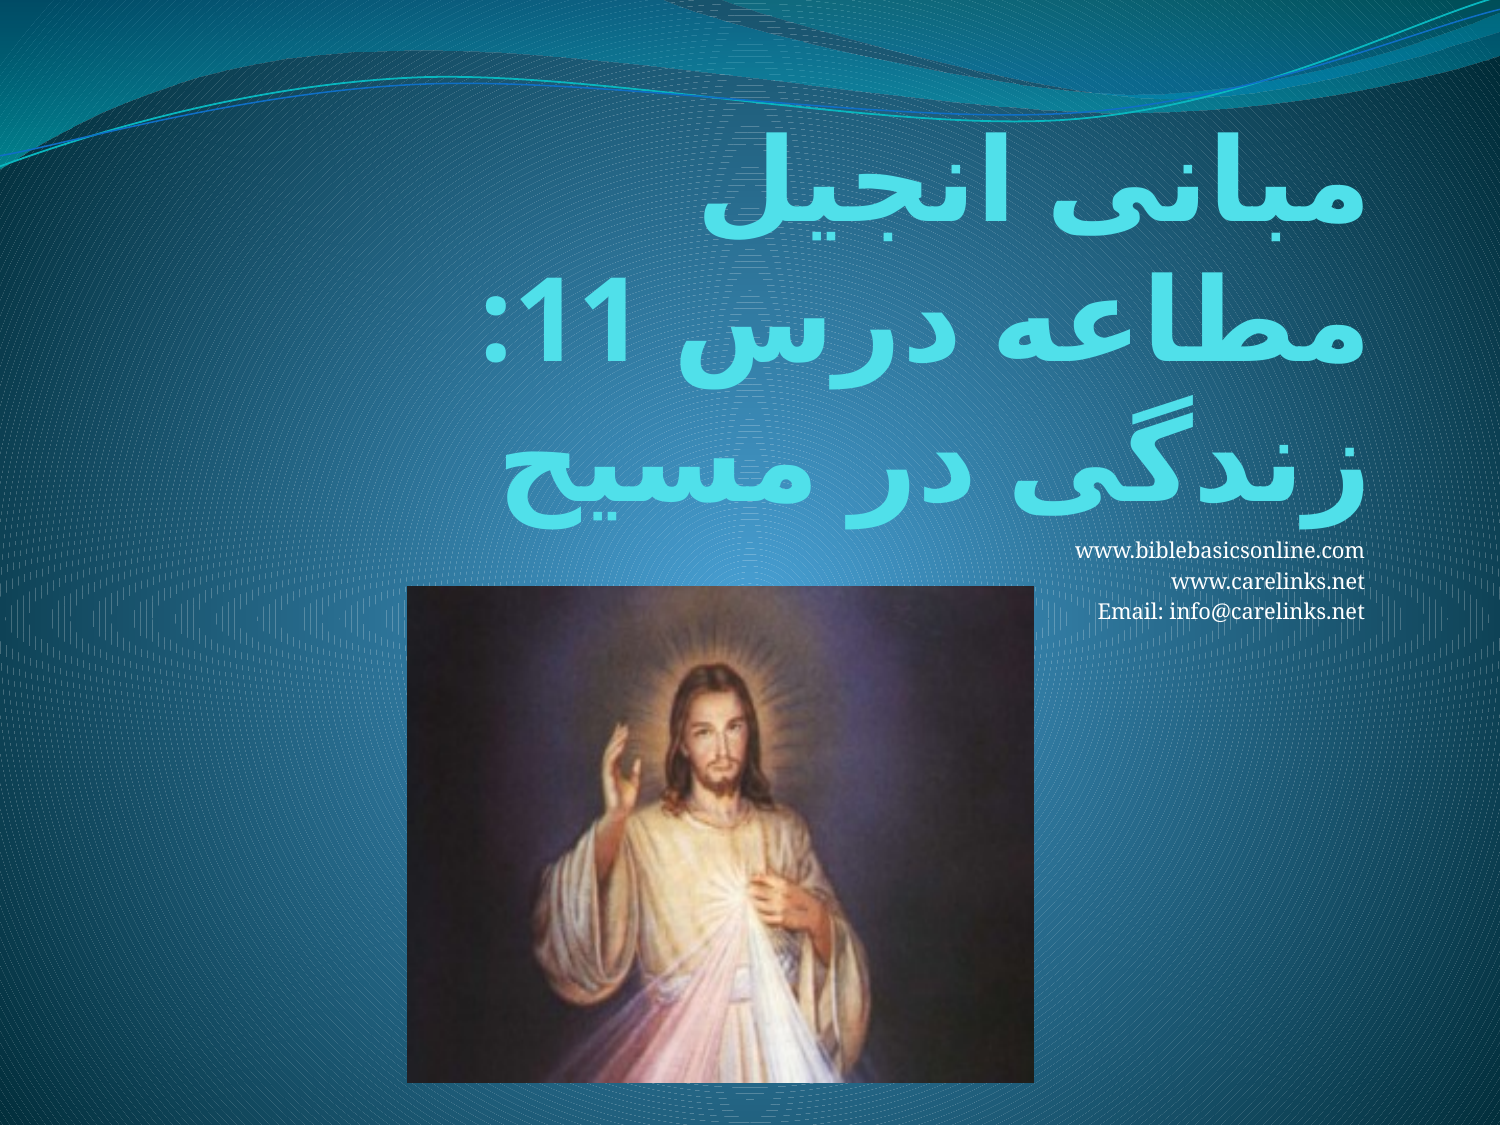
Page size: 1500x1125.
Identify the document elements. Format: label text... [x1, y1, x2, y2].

picture [407, 585, 1034, 1083]
title 1Cor. 11:23-28 [400, 587, 407, 818]
subtitle www.biblebasicsonline.com www.carelinks.net Email: info@carelinks.net [87, 529, 1376, 818]
title مبانی انجیل مطاعه درس 11: زندگی در مسیح [87, 224, 1376, 525]
title 1Cor. 11:23-28 [1034, 588, 1039, 818]
